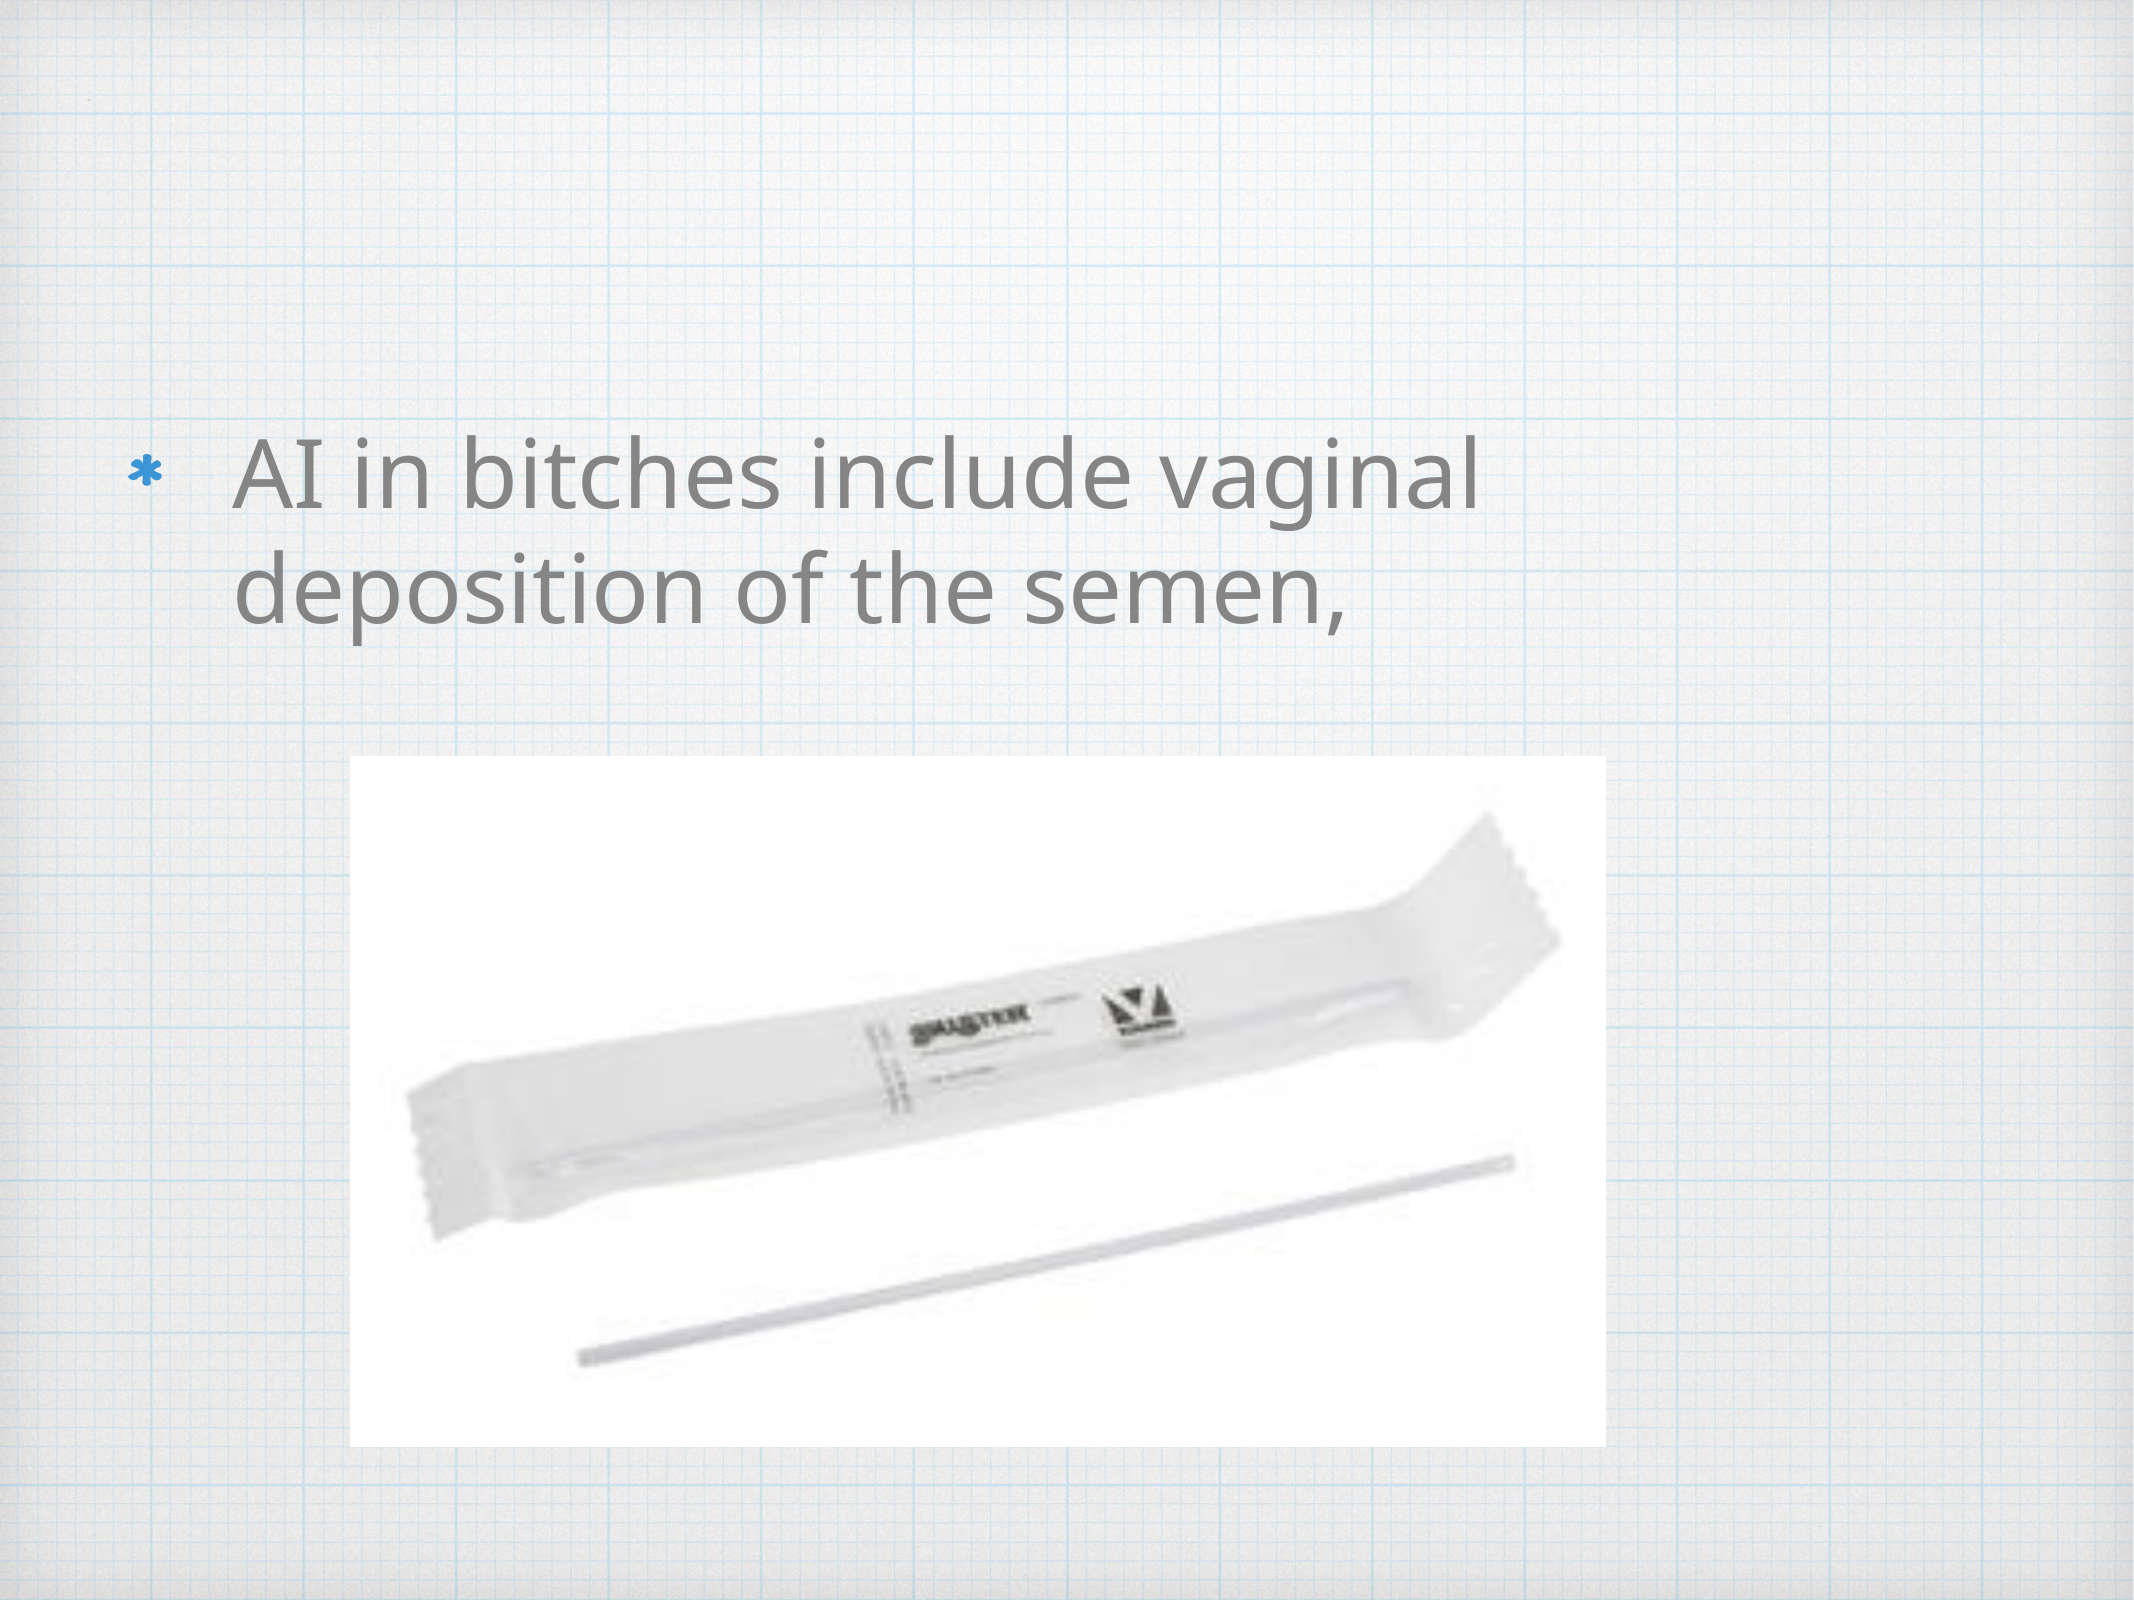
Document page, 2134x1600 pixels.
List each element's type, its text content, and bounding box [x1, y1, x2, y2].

list AI in bitches include vaginal deposition of the semen, [119, 58, 1837, 997]
picture [0, 0, 2134, 1600]
